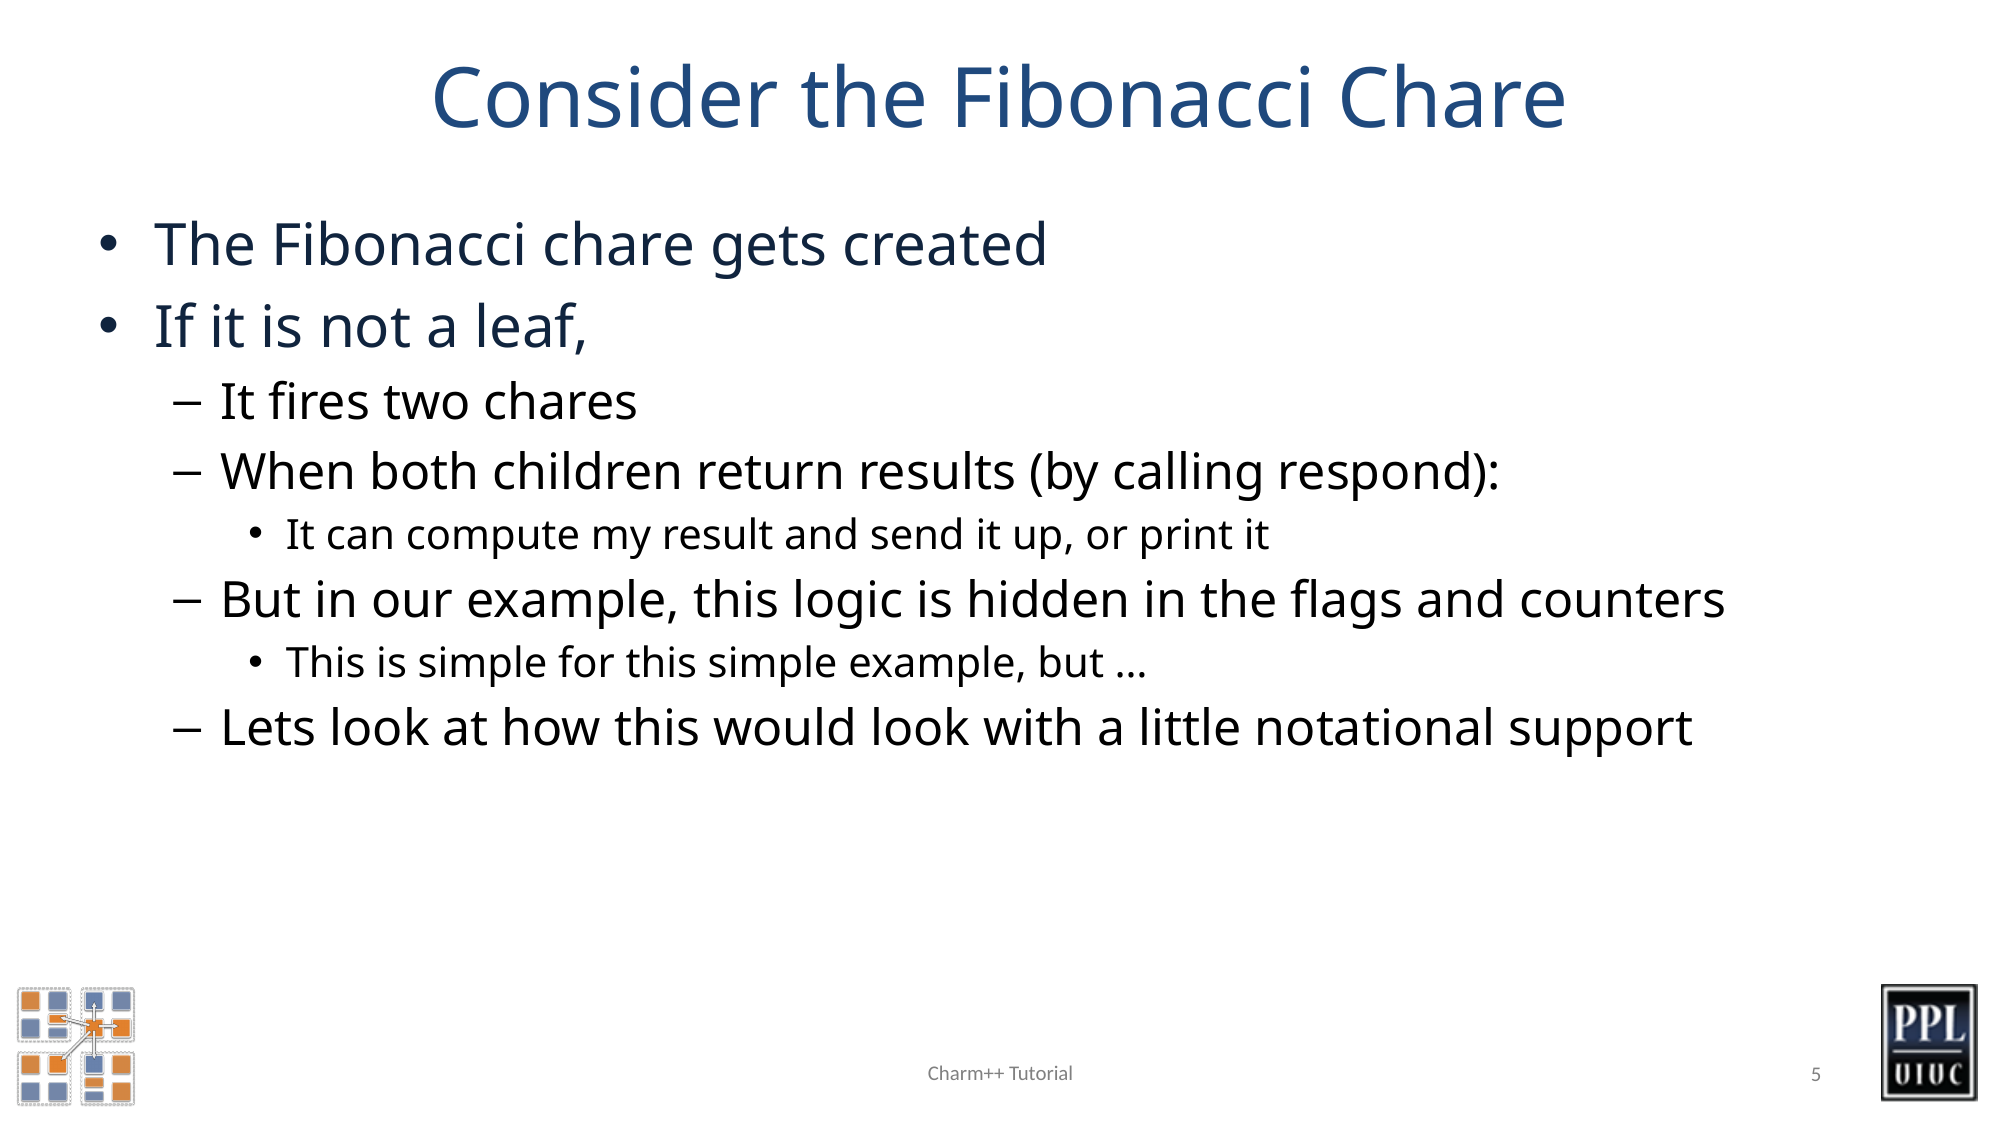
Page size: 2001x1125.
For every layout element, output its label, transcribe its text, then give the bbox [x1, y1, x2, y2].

picture [1881, 984, 1978, 1107]
list The Fibonacci chare gets created If it is not a leaf, It fires two chares When both children return results (by calling respond): It can compute my result and send it up, or print it But in our example, this logic is hidden in the flags and counters This is simple for this simple example, but … Lets look at how this would look with a little notational support [83, 200, 1900, 1005]
footer Charm++ Tutorial [615, 1042, 1387, 1103]
title Consider the Fibonacci Chare [66, 24, 1934, 163]
picture [12, 982, 140, 1110]
slide_number 5 [1625, 1042, 1837, 1103]
